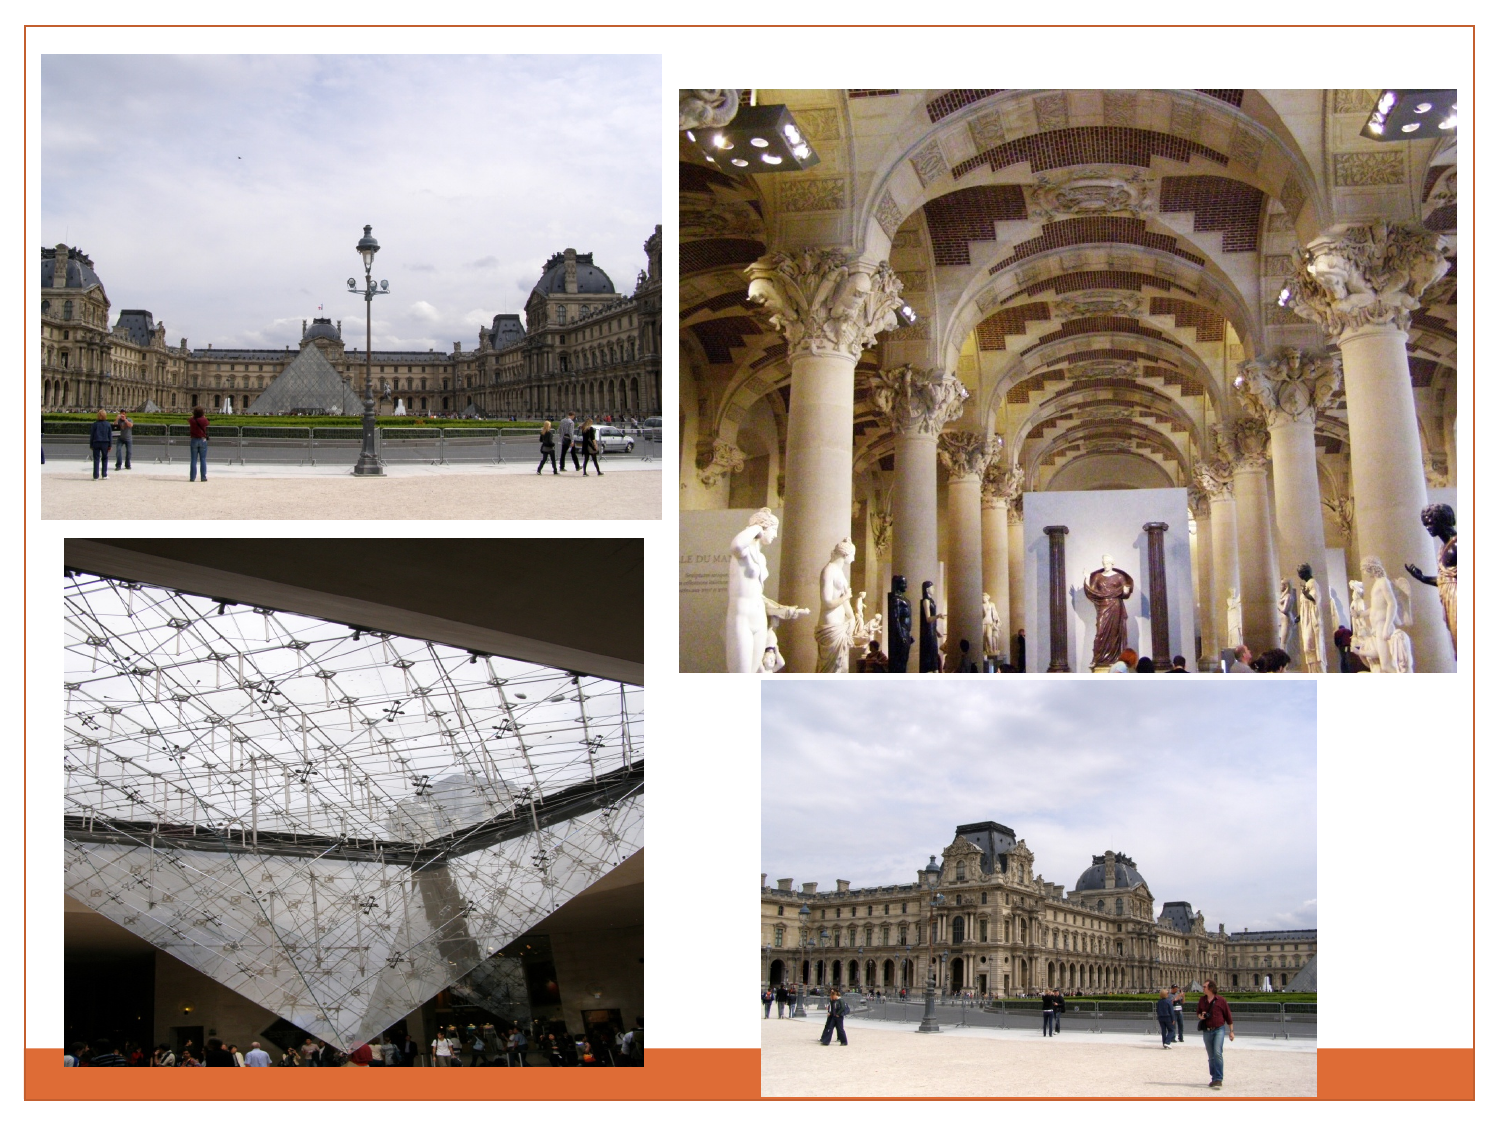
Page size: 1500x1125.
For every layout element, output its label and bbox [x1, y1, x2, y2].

picture [41, 54, 662, 520]
picture [678, 89, 1457, 674]
picture [761, 680, 1318, 1098]
picture [64, 538, 644, 1068]
